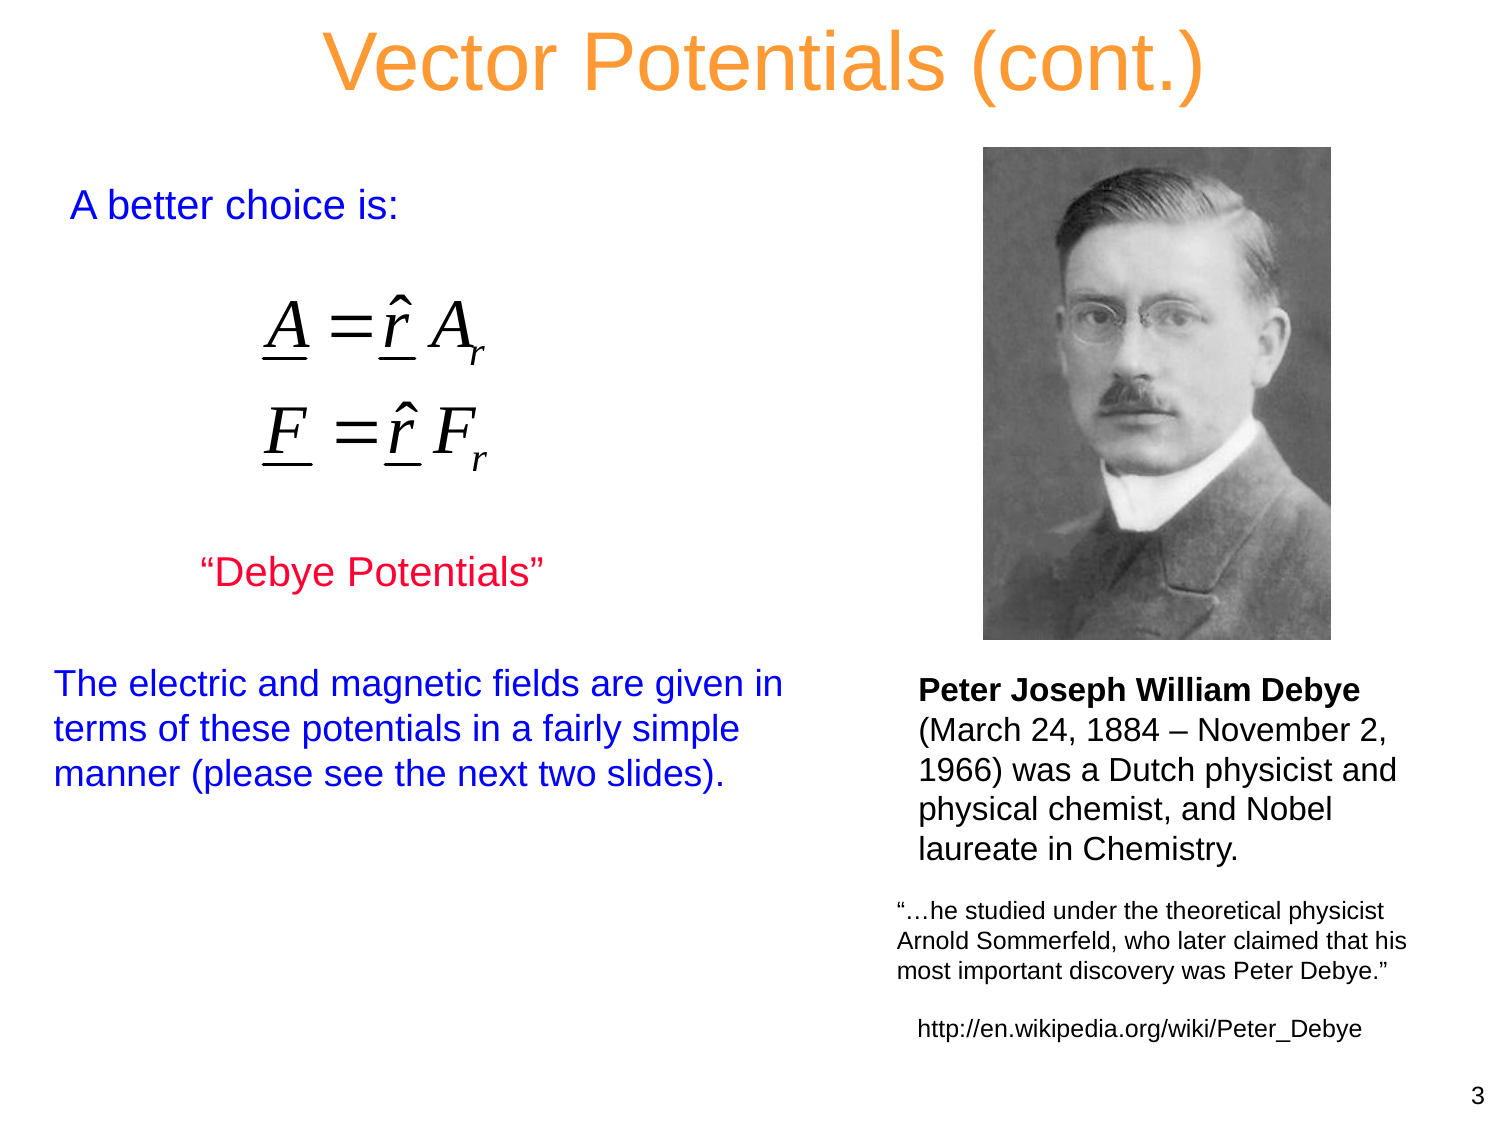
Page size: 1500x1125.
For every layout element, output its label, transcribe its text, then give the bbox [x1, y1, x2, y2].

slide_number 3 [1149, 1065, 1500, 1125]
text_box A better choice is: [55, 170, 415, 236]
text_box http://en.wikipedia.org/wiki/Peter_Debye [902, 1005, 1379, 1051]
text_box Vector Potentials (cont.) [124, 0, 1405, 115]
text_box Peter Joseph William Debye (March 24, 1884 – November 2, 1966) was a Dutch physicist and physical chemist, and Nobel laureate in Chemistry. [903, 660, 1434, 875]
text_box “…he studied under the theoretical physicist Arnold Sommerfeld, who later claimed that his most important discovery was Peter Debye.” [882, 887, 1452, 992]
picture [983, 146, 1331, 640]
text_box The electric and magnetic fields are given in terms of these potentials in a fairly simple manner (please see the next two slides). [39, 651, 816, 802]
text_box “Debye Potentials” [185, 537, 559, 602]
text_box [251, 277, 502, 488]
